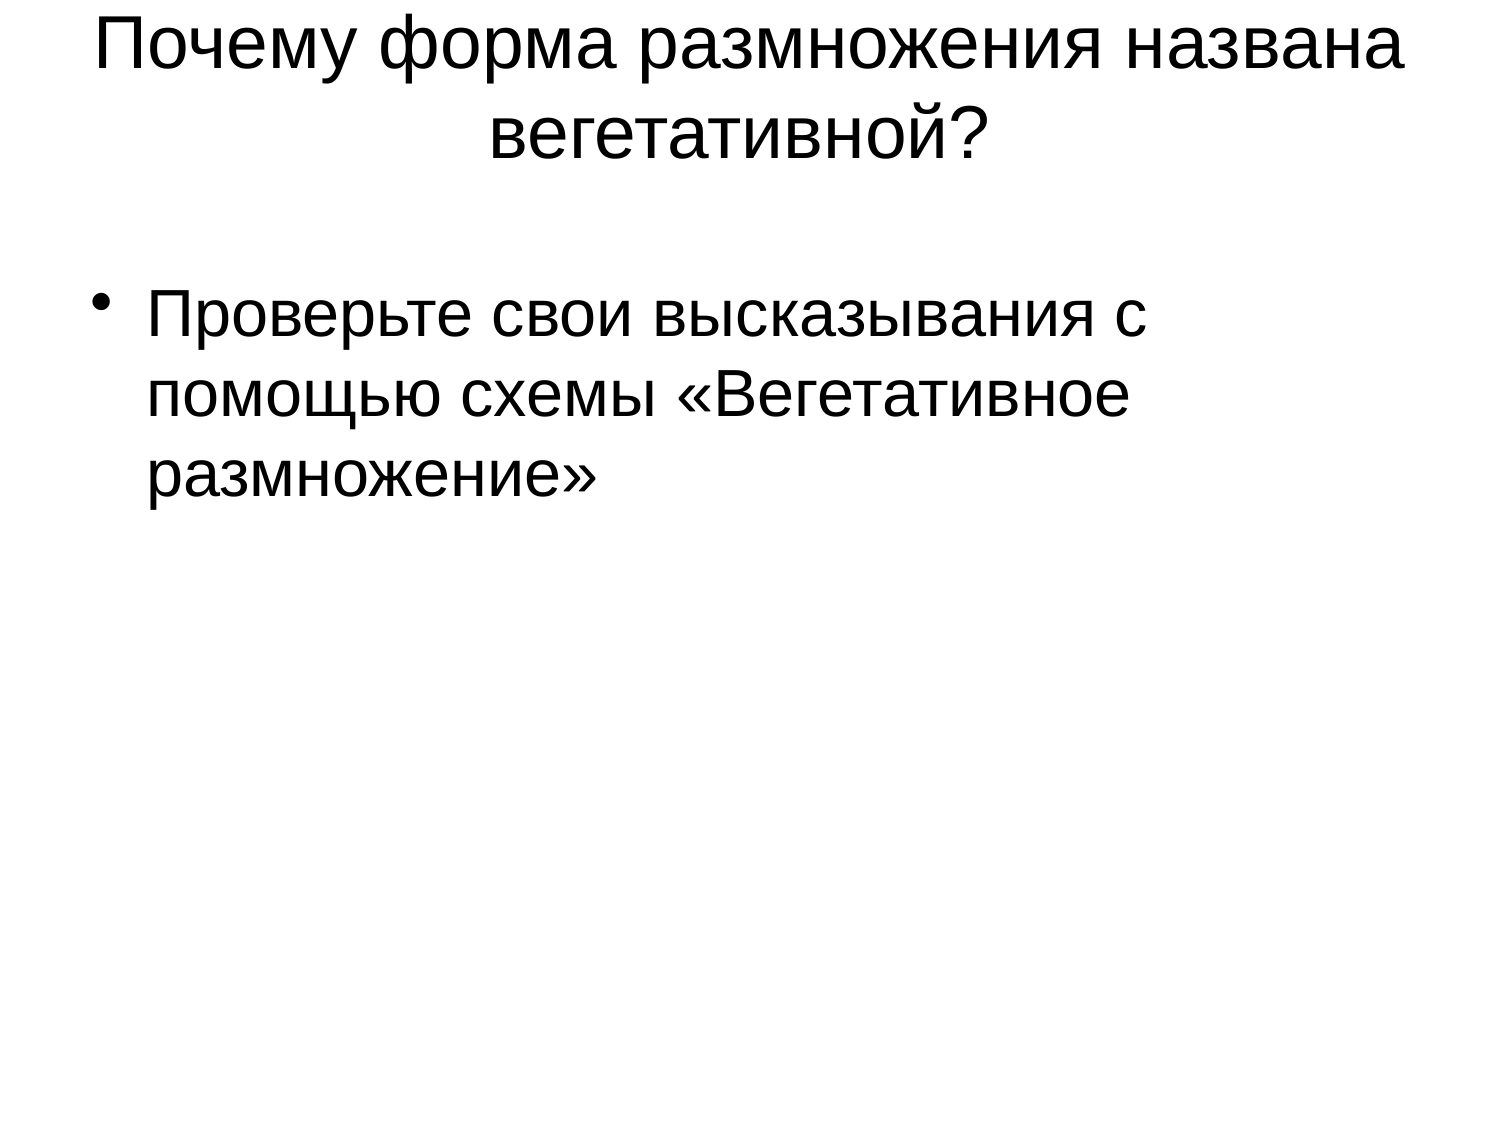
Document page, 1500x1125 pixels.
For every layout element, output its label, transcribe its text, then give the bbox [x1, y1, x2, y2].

list Проверьте свои высказывания с помощью схемы «Вегетативное размножение» [74, 262, 1426, 1006]
title Почему форма размножения названа вегетативной? [74, 44, 1426, 233]
